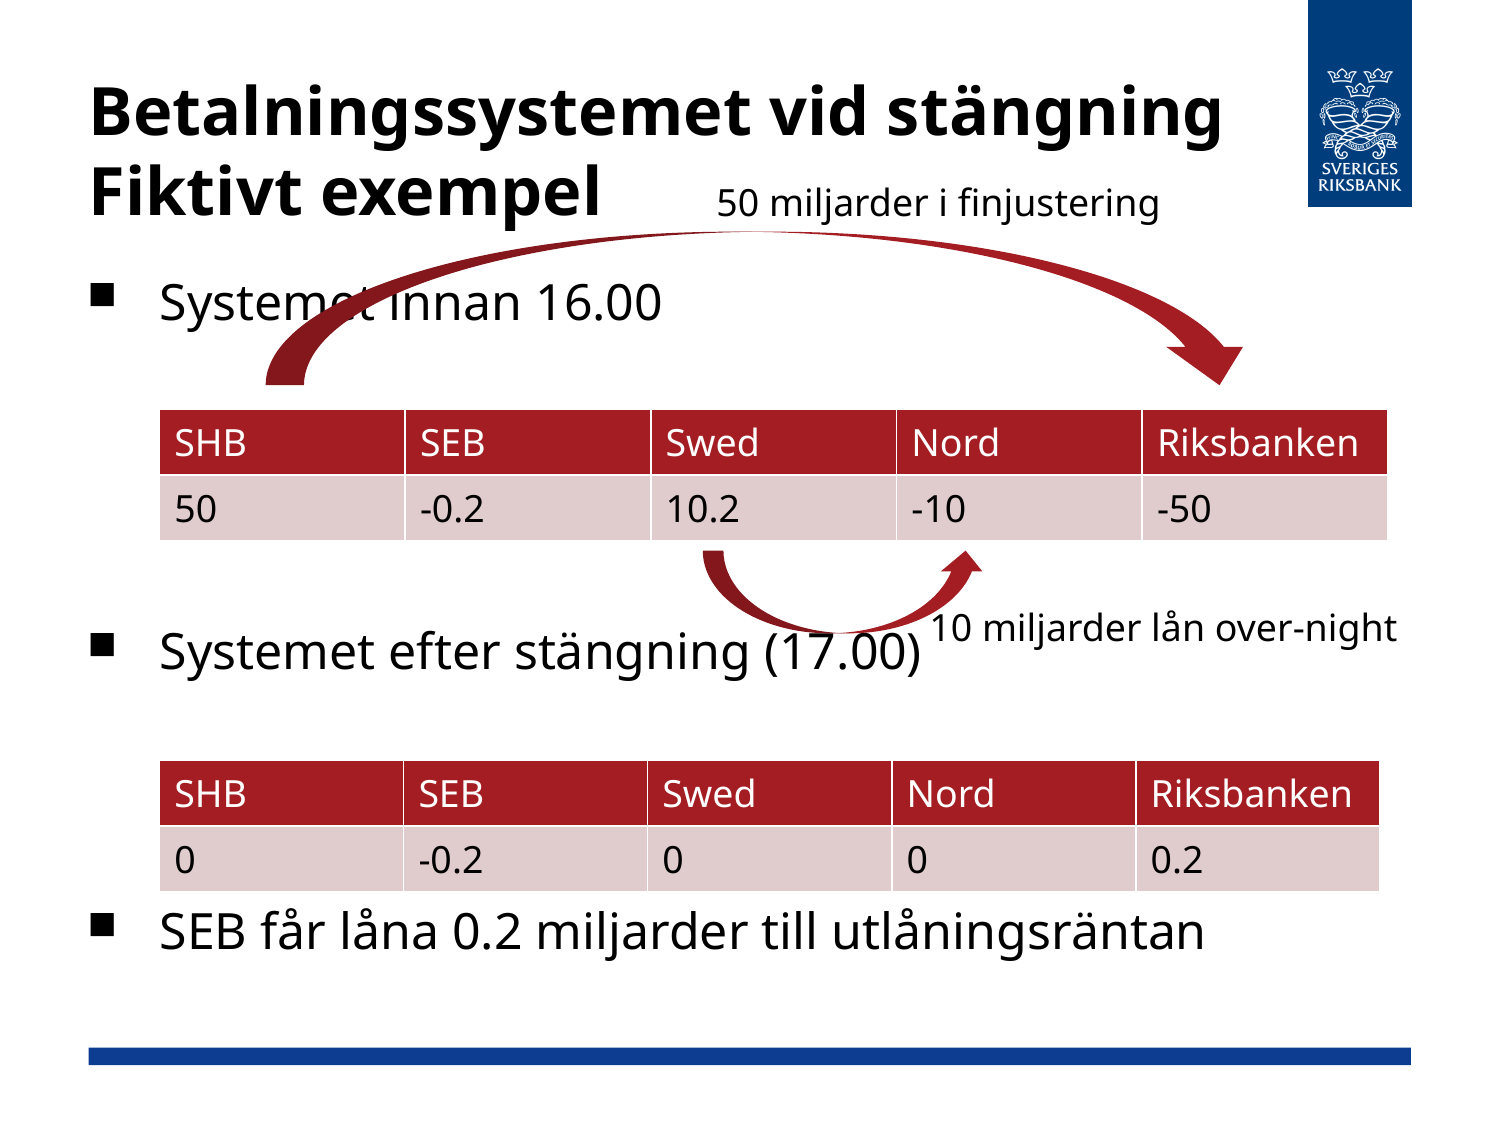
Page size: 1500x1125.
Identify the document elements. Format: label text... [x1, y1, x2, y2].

text_box 50 miljarder i finjustering [643, 171, 1234, 231]
table_header SHB [160, 410, 404, 474]
table_header Nord [893, 761, 1135, 825]
picture [1308, 0, 1412, 207]
table_header SEB [406, 410, 650, 474]
table_cell -50 [1143, 476, 1387, 540]
list Systemet innan 16.00 Systemet efter stängning (17.00) SEB får låna 0.2 miljarder till utlåningsräntan [87, 262, 1438, 1005]
table_cell -0.2 [406, 476, 650, 540]
table_cell 0.2 [1137, 827, 1379, 891]
table_cell 0 [160, 827, 403, 891]
table_header Riksbanken [1143, 410, 1387, 474]
table_cell -0.2 [404, 827, 647, 891]
table_cell 10.2 [652, 476, 896, 540]
table_cell 0 [893, 827, 1135, 891]
table_cell 0 [648, 827, 891, 891]
table_header Nord [897, 410, 1141, 474]
table_header SHB [160, 761, 403, 825]
text_box 10 miljarder lån over-night [868, 596, 1459, 657]
table_cell -10 [897, 476, 1141, 540]
table_header Swed [648, 761, 891, 825]
title Betalningssystemet vid stängning Fiktivt exempel [88, 41, 1312, 229]
text_box [934, 550, 983, 596]
text_box [702, 550, 868, 634]
table_header Riksbanken [1137, 761, 1379, 825]
table_cell 50 [160, 476, 404, 540]
text_box [265, 231, 1243, 386]
table_header SEB [404, 761, 647, 825]
table_header Swed [652, 410, 896, 474]
